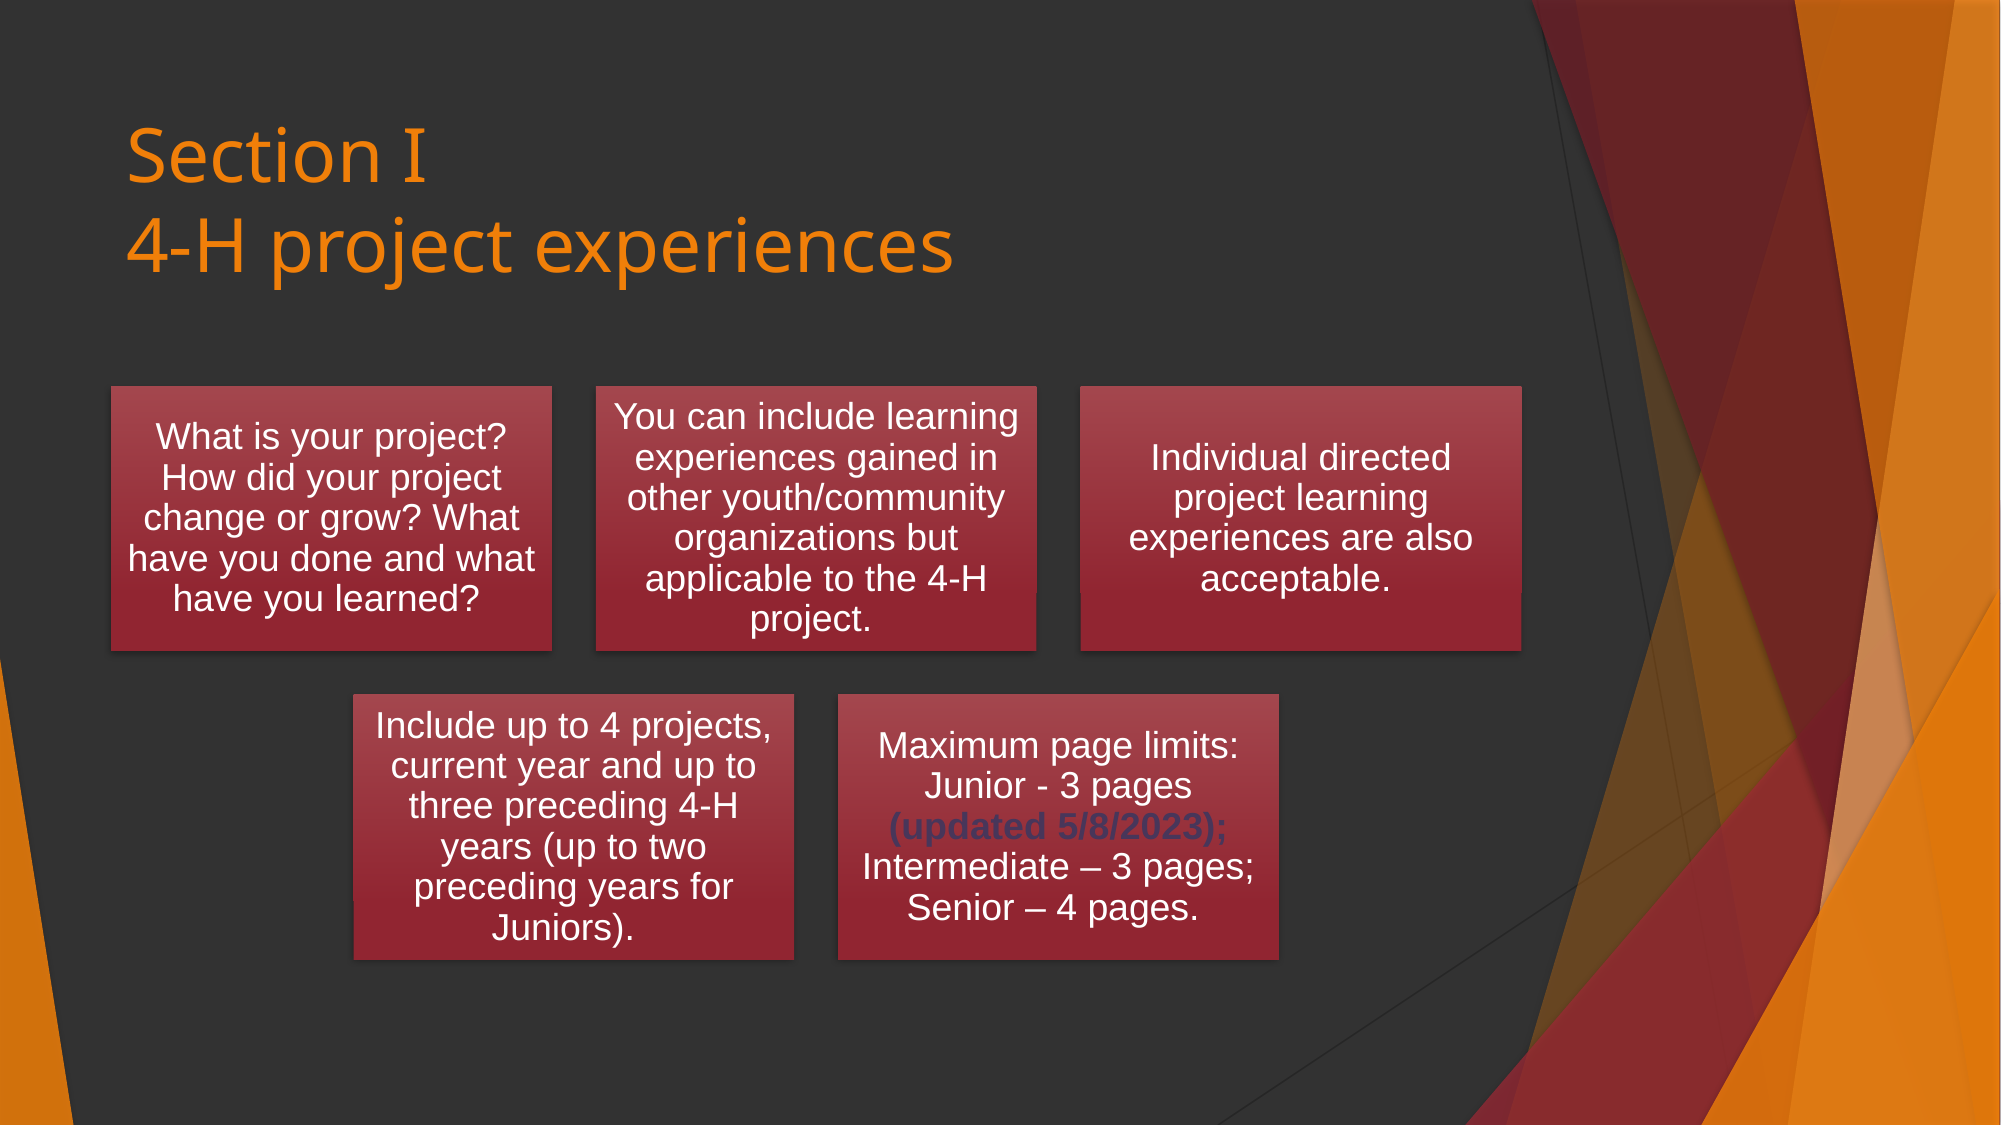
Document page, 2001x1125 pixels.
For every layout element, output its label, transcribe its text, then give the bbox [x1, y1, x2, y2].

title Section I 4-H project experiences [111, 99, 1522, 317]
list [110, 353, 1522, 992]
